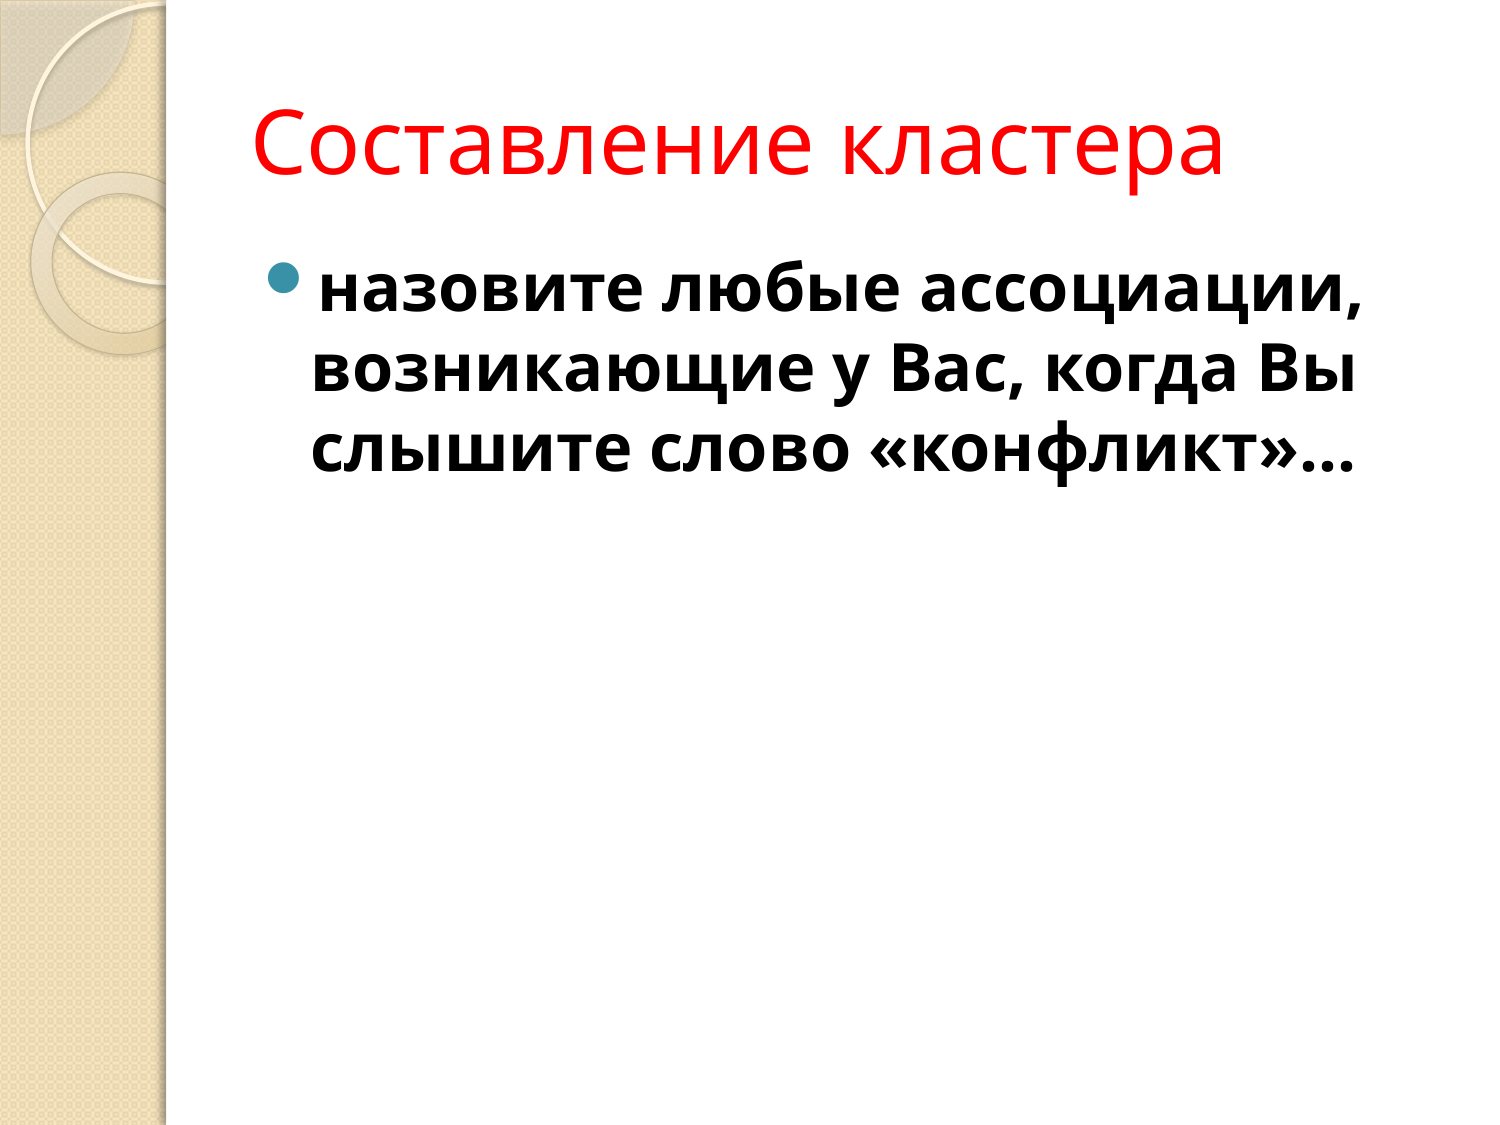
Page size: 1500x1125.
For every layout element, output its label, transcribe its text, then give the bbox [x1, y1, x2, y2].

list назовите любые ассоциации, возникающие у Вас, когда Вы слышите слово «конфликт»… [235, 237, 1466, 1025]
title Составление кластера [235, 45, 1466, 233]
